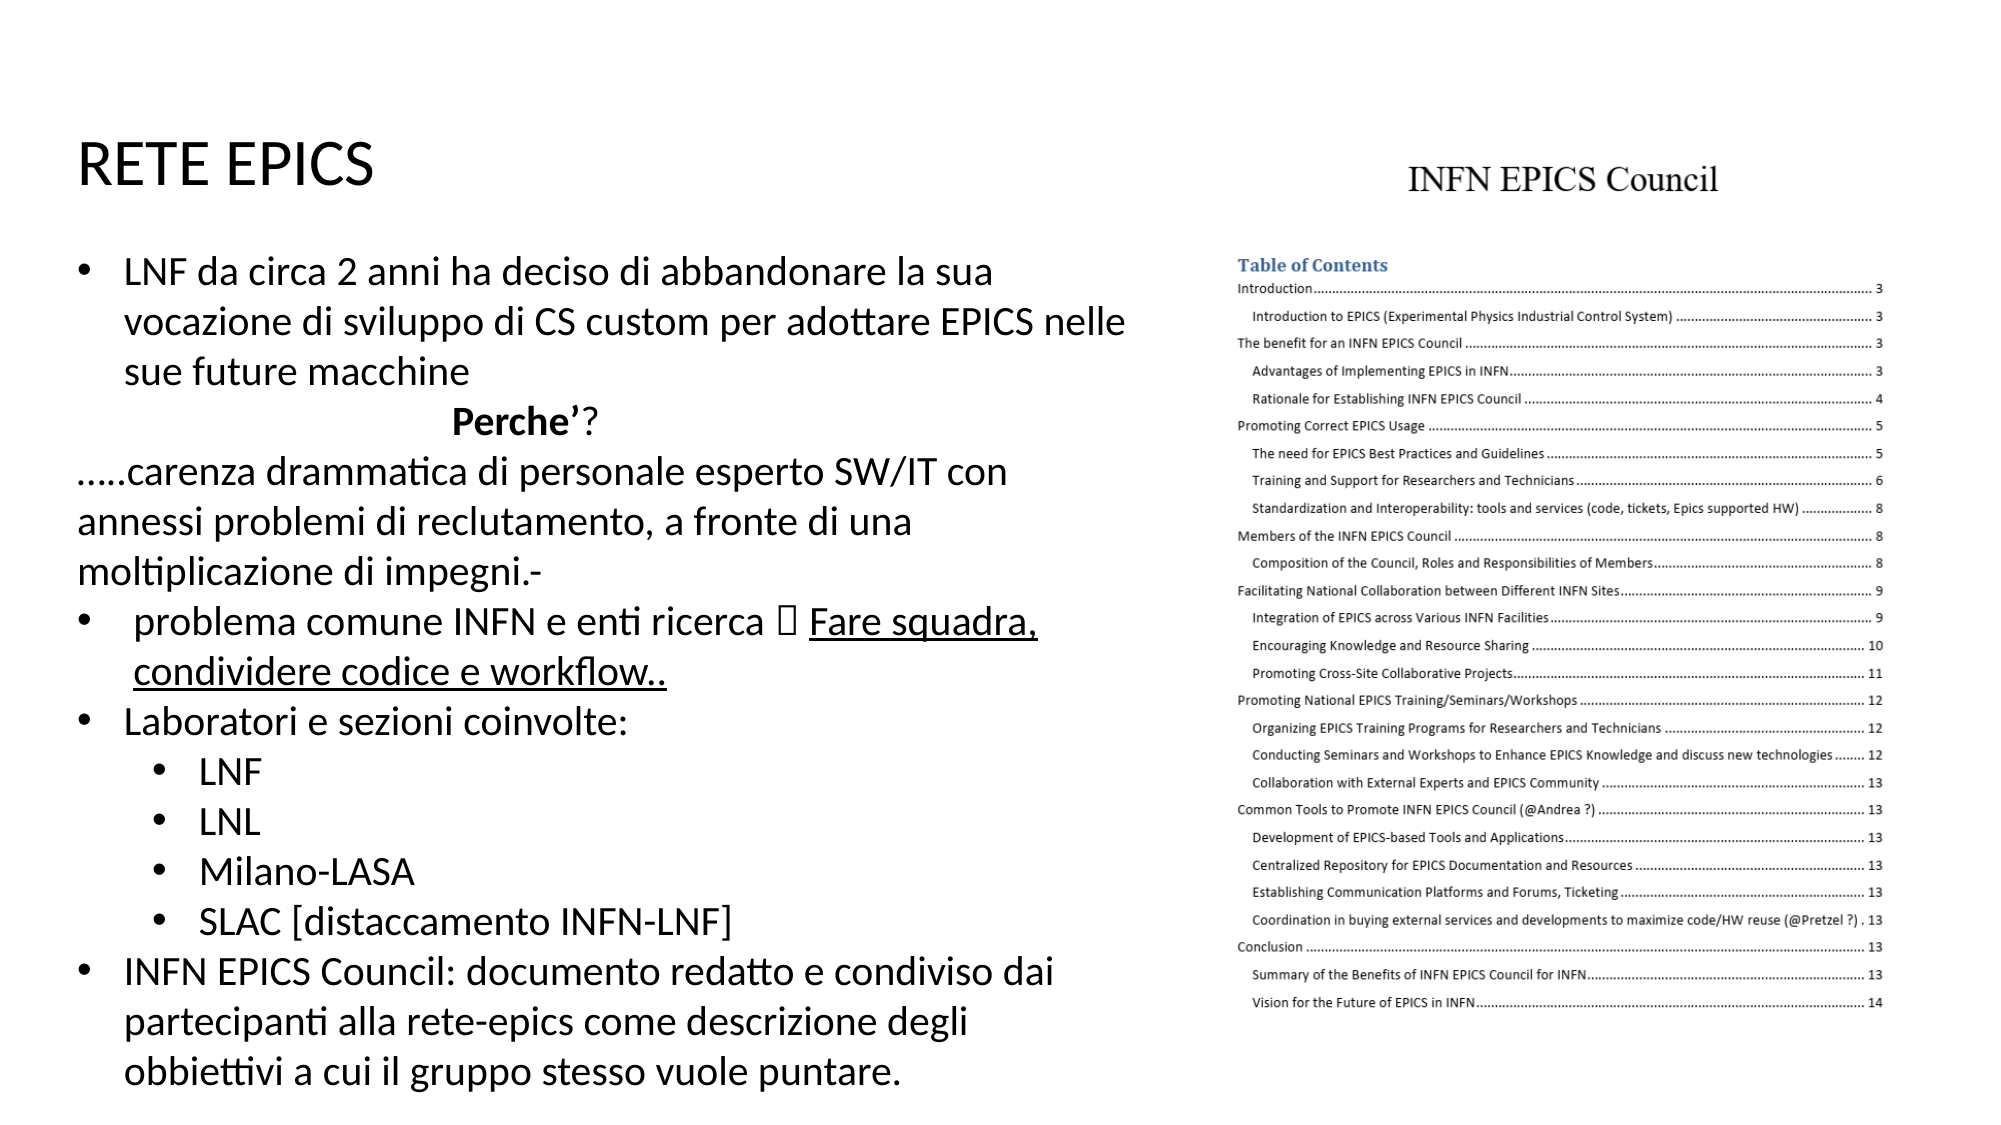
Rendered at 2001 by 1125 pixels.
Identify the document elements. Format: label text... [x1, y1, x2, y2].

text_box RETE EPICS LNF da circa 2 anni ha deciso di abbandonare la sua vocazione di sviluppo di CS custom per adottare EPICS nelle sue future macchine Perche’? …..carenza drammatica di personale esperto SW/IT con annessi problemi di reclutamento, a fronte di una moltiplicazione di impegni.- problema comune INFN e enti ricerca  Fare squadra, condividere codice e workflow.. Laboratori e sezioni coinvolte: LNF LNL Milano-LASA SLAC [distaccamento INFN-LNF] INFN EPICS Council: documento redatto e condiviso dai partecipanti alla rete-epics come descrizione degli obbiettivi a cui il gruppo stesso vuole puntare. [62, 111, 1146, 1125]
picture [1156, 111, 1971, 1053]
